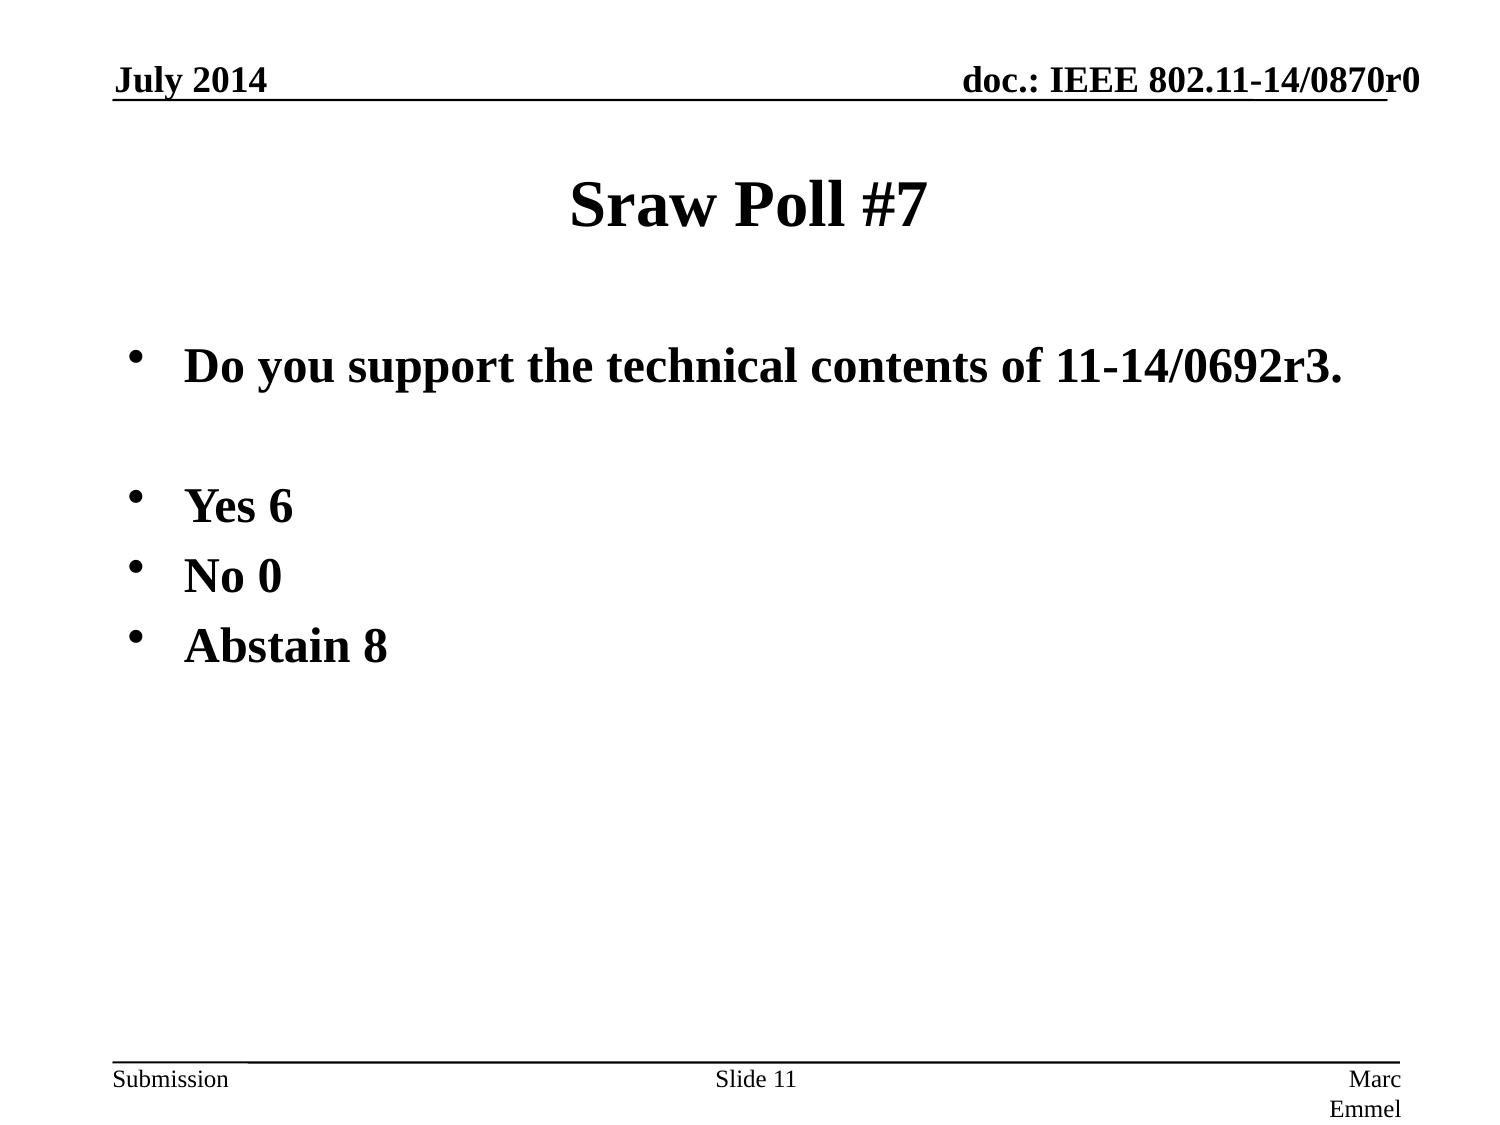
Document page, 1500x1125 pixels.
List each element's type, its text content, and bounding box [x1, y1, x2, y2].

slide_number Slide 11 [712, 1061, 800, 1093]
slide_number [114, 54, 290, 101]
title Sraw Poll #7 [112, 112, 1388, 288]
list Do you support the technical contents of 11-14/0692r3. Yes 6 No 0 Abstain 8 [112, 324, 1388, 1001]
footer Marc Emmelmann, SELF [1324, 1061, 1402, 1093]
